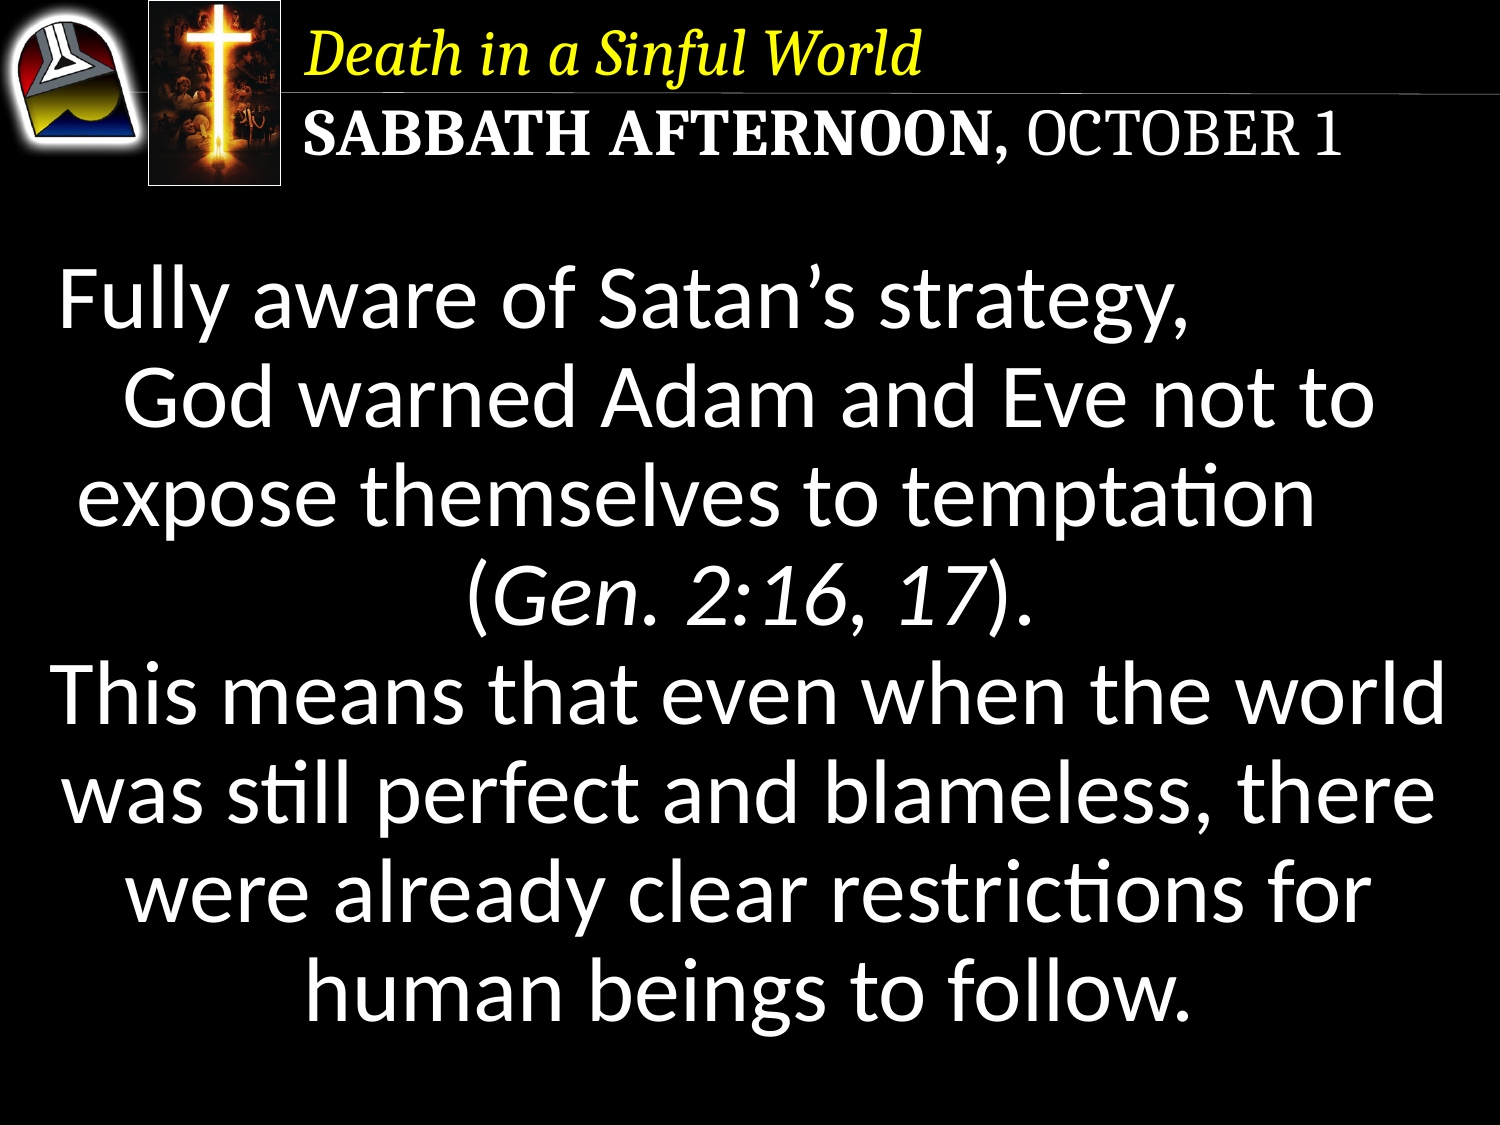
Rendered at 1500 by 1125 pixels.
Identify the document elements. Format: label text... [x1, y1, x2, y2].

text_box Death in a Sinful World Sabbath Afternoon, October 1 [283, 1, 1500, 176]
picture [149, 1, 280, 185]
picture [0, 0, 148, 159]
text_box Fully aware of Satan’s strategy, God warned Adam and Eve not to expose themselves to temptation (Gen. 2:16, 17). This means that even when the world was still perfect and blameless, there were already clear restrictions for human beings to follow. [0, 241, 1500, 1049]
